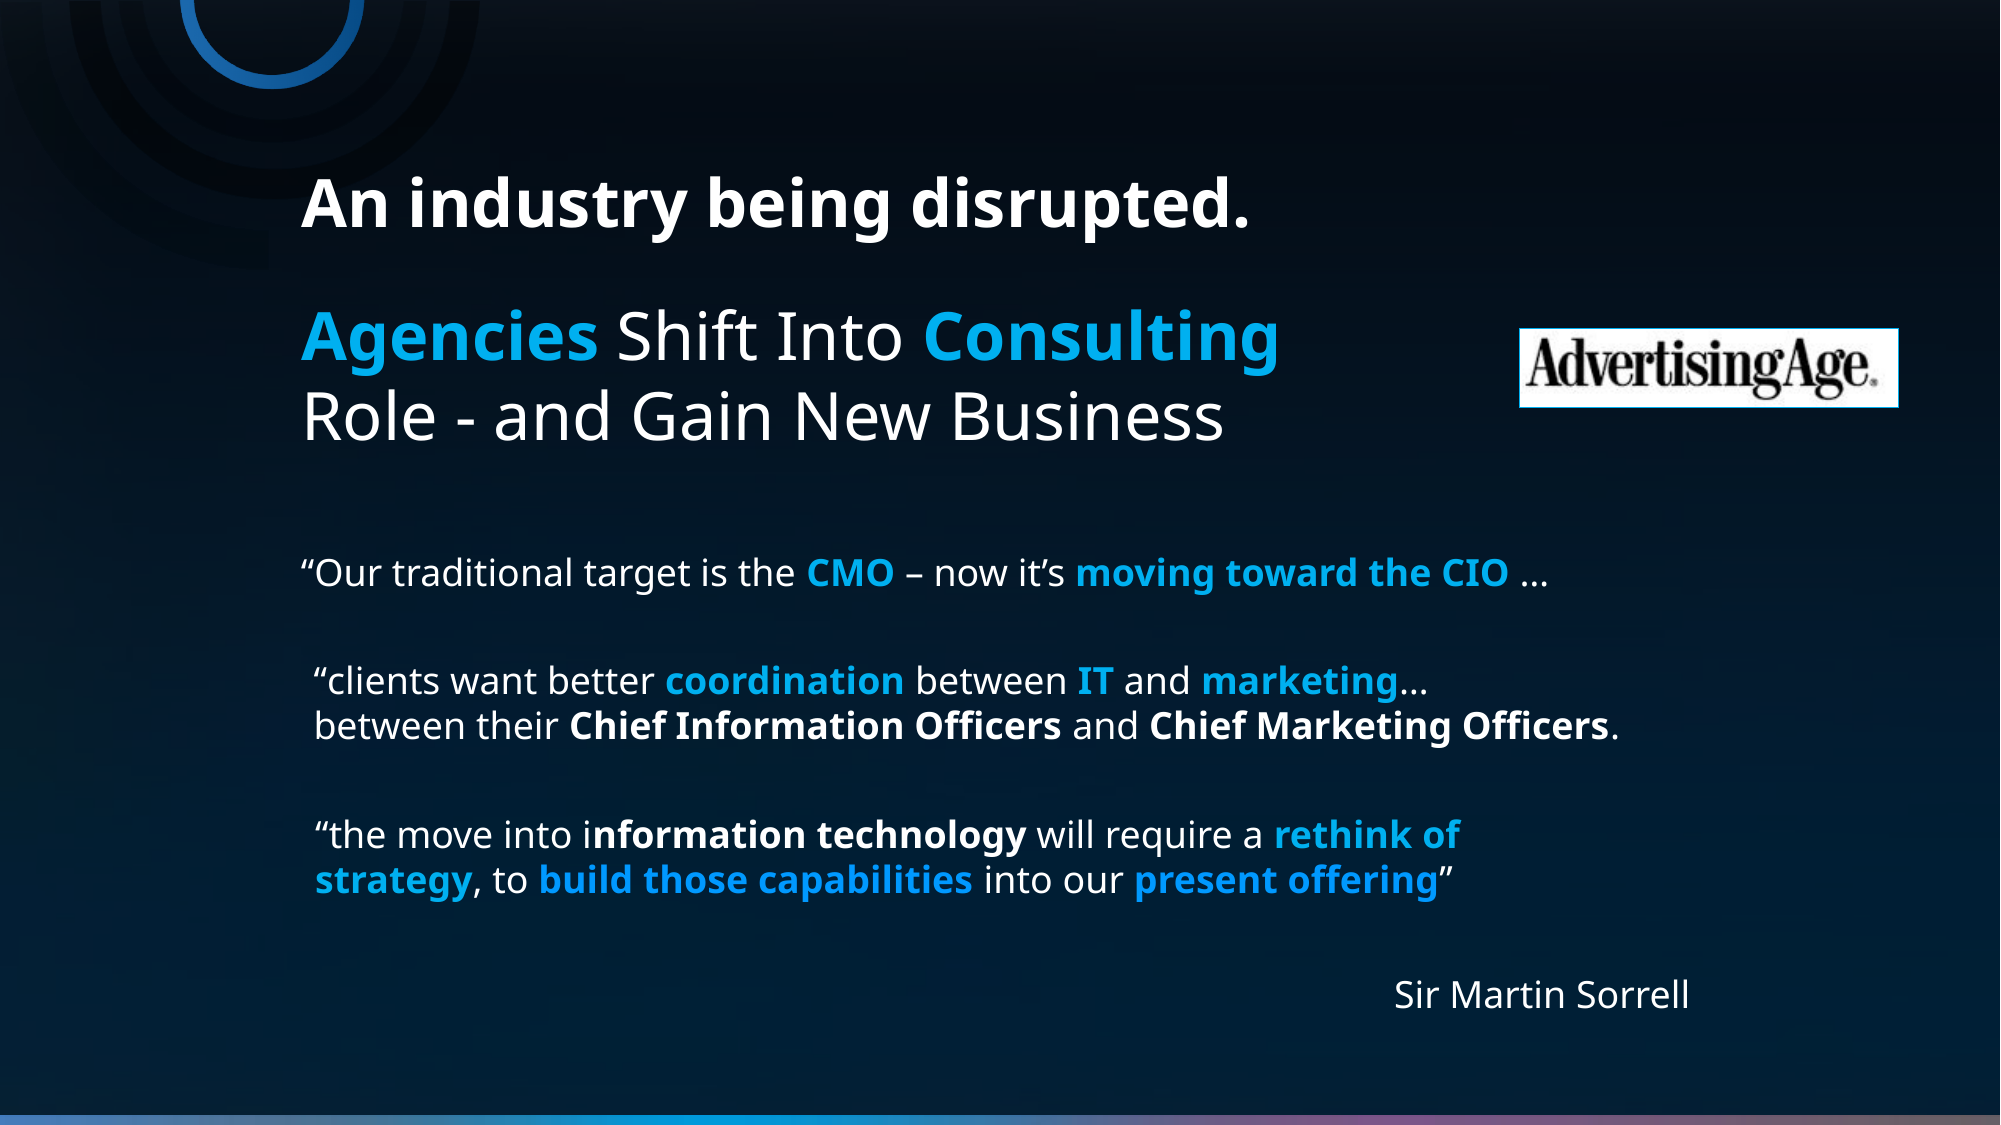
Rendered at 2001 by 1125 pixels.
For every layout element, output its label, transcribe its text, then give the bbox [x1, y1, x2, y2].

text_box Sir Martin Sorrell [1379, 963, 1716, 1024]
text_box “the move into information technology will require a rethink of strategy, to build those capabilities into our present offering” [300, 803, 1620, 908]
text_box Agencies Shift Into Consulting Role - and Gain New Business [286, 286, 1407, 461]
picture [1521, 330, 1897, 406]
picture [0, 1115, 586, 1125]
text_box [0, 0, 485, 275]
text_box An industry being disrupted. [485, 153, 1347, 248]
picture [843, 1115, 2000, 1125]
text_box “Our traditional target is the CMO – now it’s moving toward the CIO … [286, 541, 1809, 601]
text_box “clients want better coordination between IT and marketing… between their Chief Information Officers and Chief Marketing Officers. [298, 649, 1845, 755]
